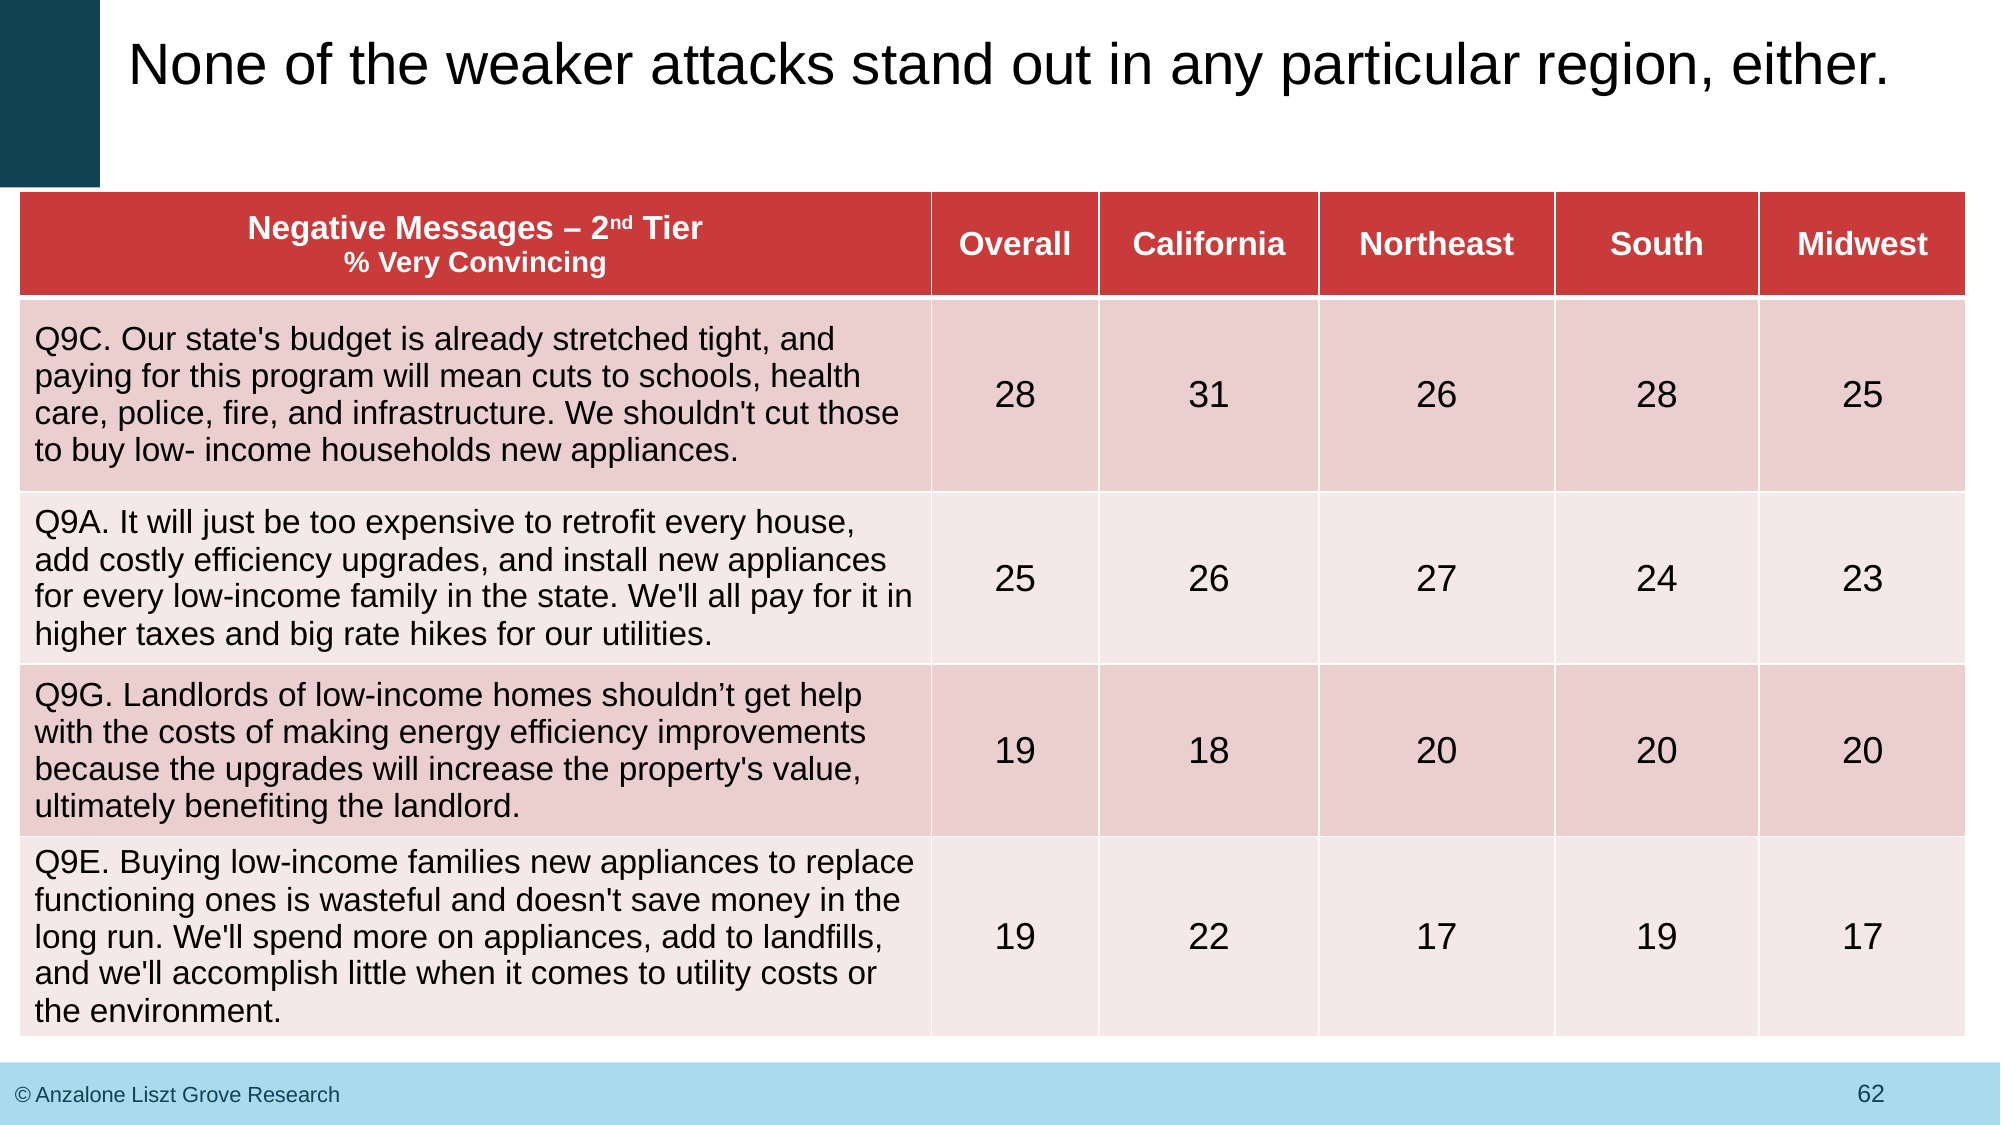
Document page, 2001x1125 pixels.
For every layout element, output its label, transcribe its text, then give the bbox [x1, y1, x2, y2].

table_cell 19 [1556, 837, 1758, 1036]
footer © Anzalone Liszt Grove Research [0, 1063, 967, 1124]
table_cell 22 [1100, 837, 1318, 1036]
table_header Negative Messages – 2nd Tier % Very Convincing [20, 192, 931, 295]
table_cell 28 [932, 300, 1098, 491]
table_cell 17 [1320, 837, 1554, 1036]
table_cell 18 [1100, 665, 1318, 836]
table_cell 25 [1760, 300, 1965, 491]
table_cell 20 [1760, 665, 1965, 836]
table_cell 17 [1760, 837, 1965, 1036]
table_cell Q9E. Buying low-income families new appliances to replace functioning ones is wasteful and doesn't save money in the long run. We'll spend more on appliances, add to landfills, and we'll accomplish little when it comes to utility costs or the environment. [20, 837, 931, 1036]
table_cell 25 [932, 493, 1098, 663]
table_header Northeast [1320, 244, 1554, 295]
table_header South [1556, 244, 1758, 295]
table_cell 27 [1320, 493, 1554, 663]
table_cell 19 [932, 665, 1098, 836]
table_header Midwest [1760, 192, 1965, 295]
table_cell 19 [932, 837, 1098, 1036]
table_cell 20 [1556, 665, 1758, 836]
text_box [113, 131, 1845, 244]
title None of the weaker attacks stand out in any particular region, either. [113, 0, 1943, 123]
table_cell Q9A. It will just be too expensive to retrofit every house, add costly efficiency upgrades, and install new appliances for every low-income family in the state. We'll all pay for it in higher taxes and big rate hikes for our utilities. [20, 493, 931, 663]
table_cell 20 [1320, 665, 1554, 836]
table_cell Q9C. Our state's budget is already stretched tight, and paying for this program will mean cuts to schools, health care, police, fire, and infrastructure. We shouldn't cut those to buy low- income households new appliances. [20, 300, 931, 491]
table_header Overall [932, 244, 1098, 295]
table_cell Q9G. Landlords of low-income homes shouldn’t get help with the costs of making energy efficiency improvements because the upgrades will increase the property's value, ultimately benefiting the landlord. [20, 665, 931, 836]
table_cell 24 [1556, 493, 1758, 663]
table_cell 28 [1556, 300, 1758, 491]
table_header California [1100, 244, 1318, 295]
table_cell 23 [1760, 493, 1965, 663]
table_cell 31 [1100, 300, 1318, 491]
table_cell 26 [1320, 300, 1554, 491]
slide_number 62 [1433, 1062, 1900, 1123]
table_cell 26 [1100, 493, 1318, 663]
